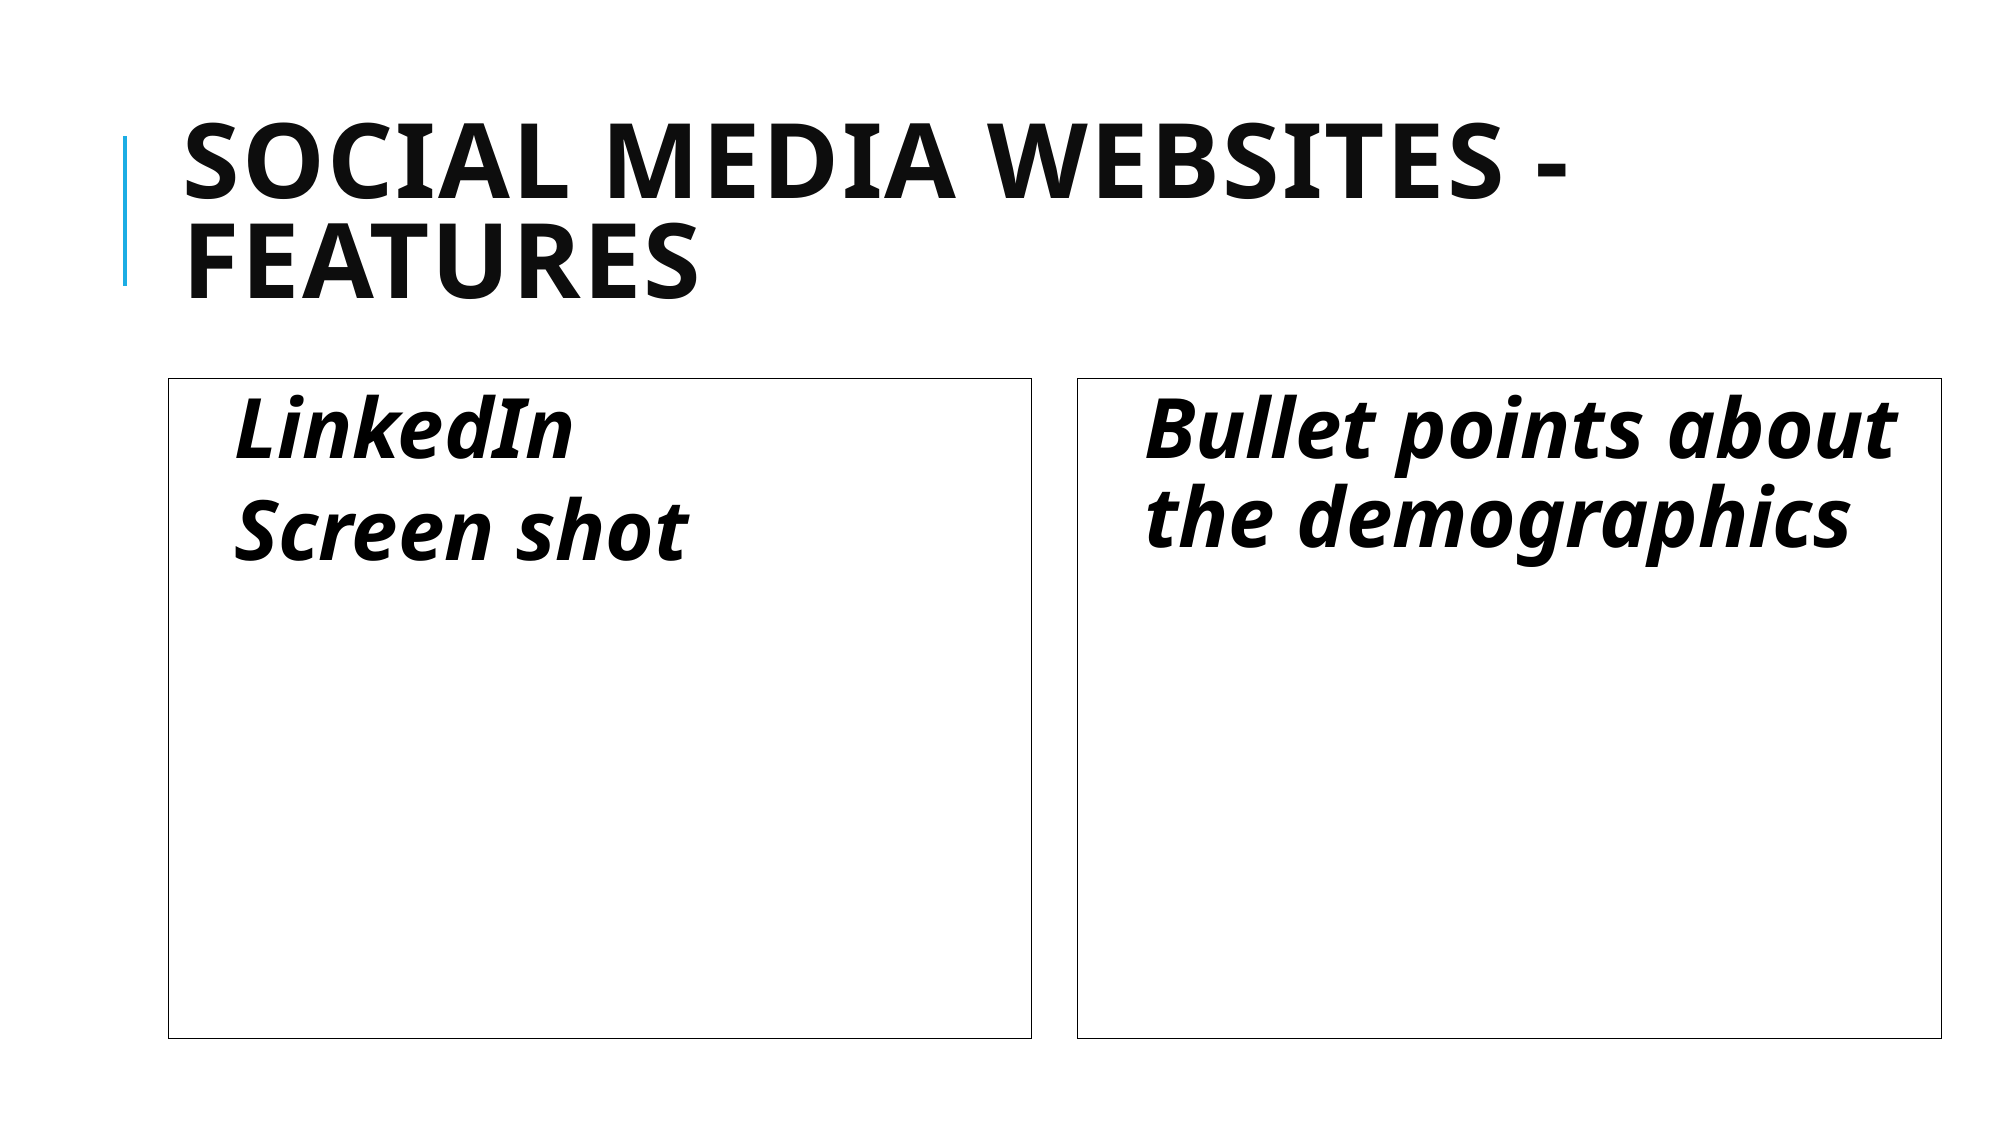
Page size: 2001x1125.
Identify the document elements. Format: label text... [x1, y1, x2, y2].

list LinkedIn Screen shot [168, 378, 1032, 1039]
title Social media websites - Features [168, 96, 1763, 342]
text_box Bullet points about the demographics [1077, 378, 1942, 1039]
